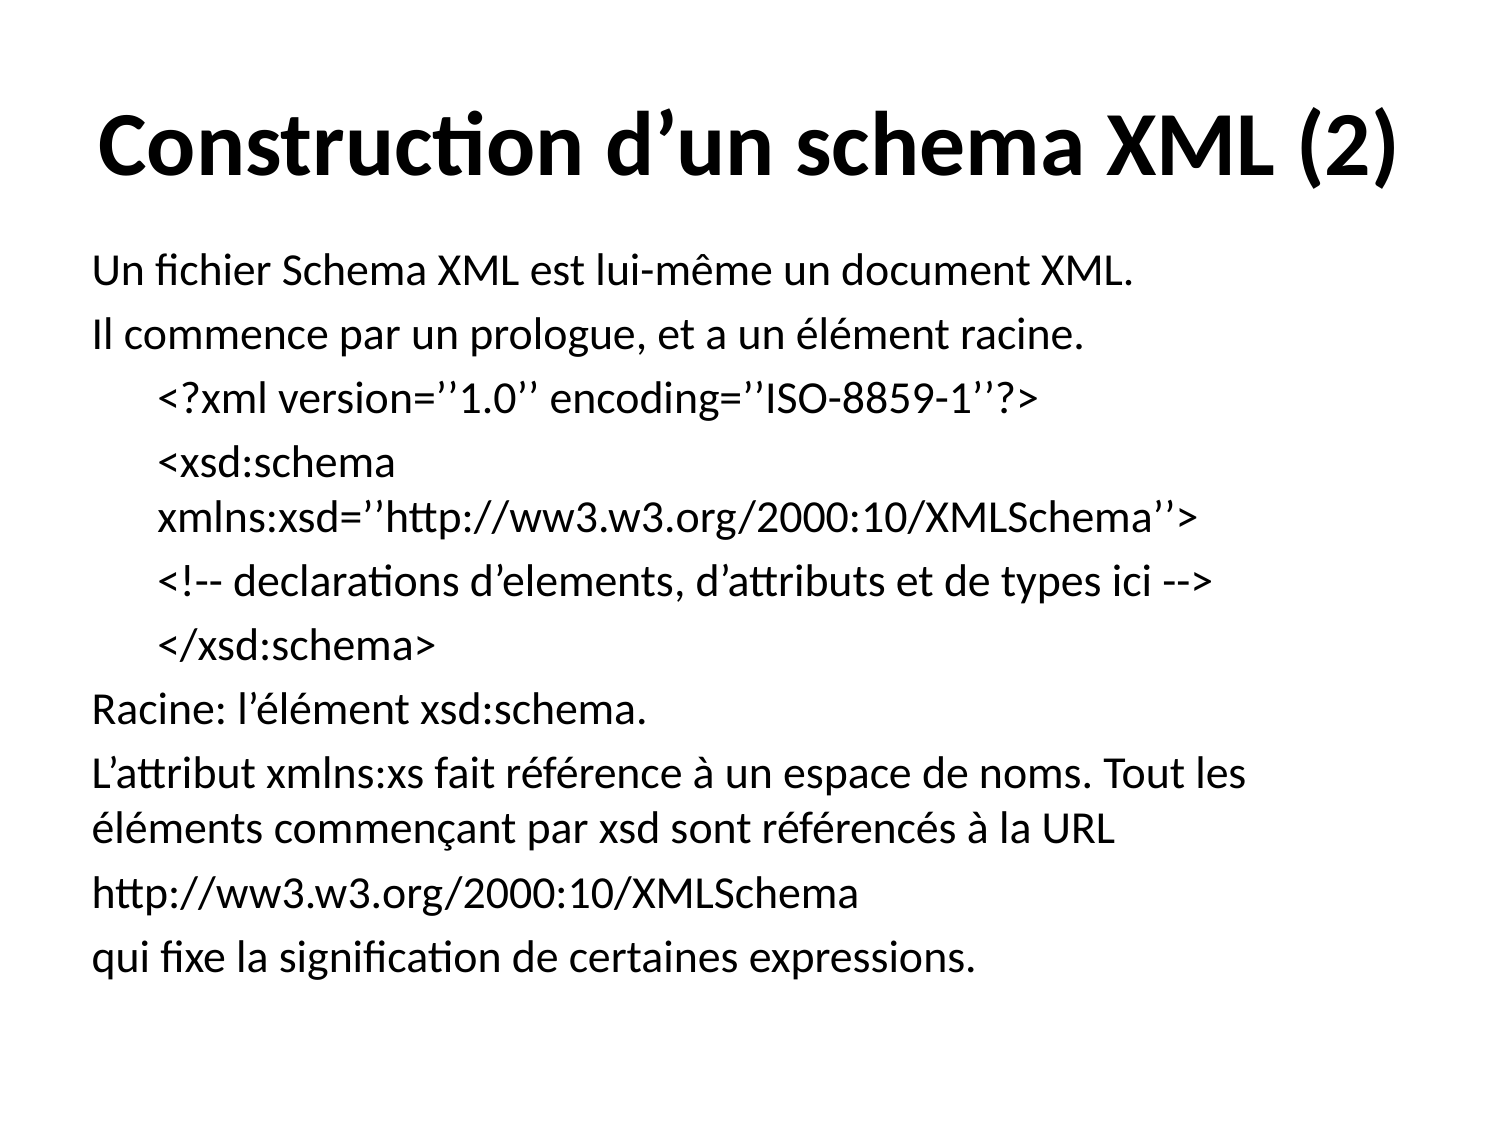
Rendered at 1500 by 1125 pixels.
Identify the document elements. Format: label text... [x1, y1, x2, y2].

title Construction d’un schema XML (2) [75, 45, 1425, 233]
list Un fichier Schema XML est lui-même un document XML. Il commence par un prologue, et a un élément racine. <?xml version=’’1.0’’ encoding=’’ISO-8859-1’’?> <xsd:schema xmlns:xsd=’’http://ww3.w3.org/2000:10/XMLSchema’’> <!-- declarations d’elements, d’attributs et de types ici --> </xsd:schema> Racine: l’élément xsd:schema. L’attribut xmlns:xs fait référence à un espace de noms. Tout les éléments commençant par xsd sont référencés à la URL http://ww3.w3.org/2000:10/XMLSchema qui fixe la signification de certaines expressions. [76, 231, 1427, 975]
